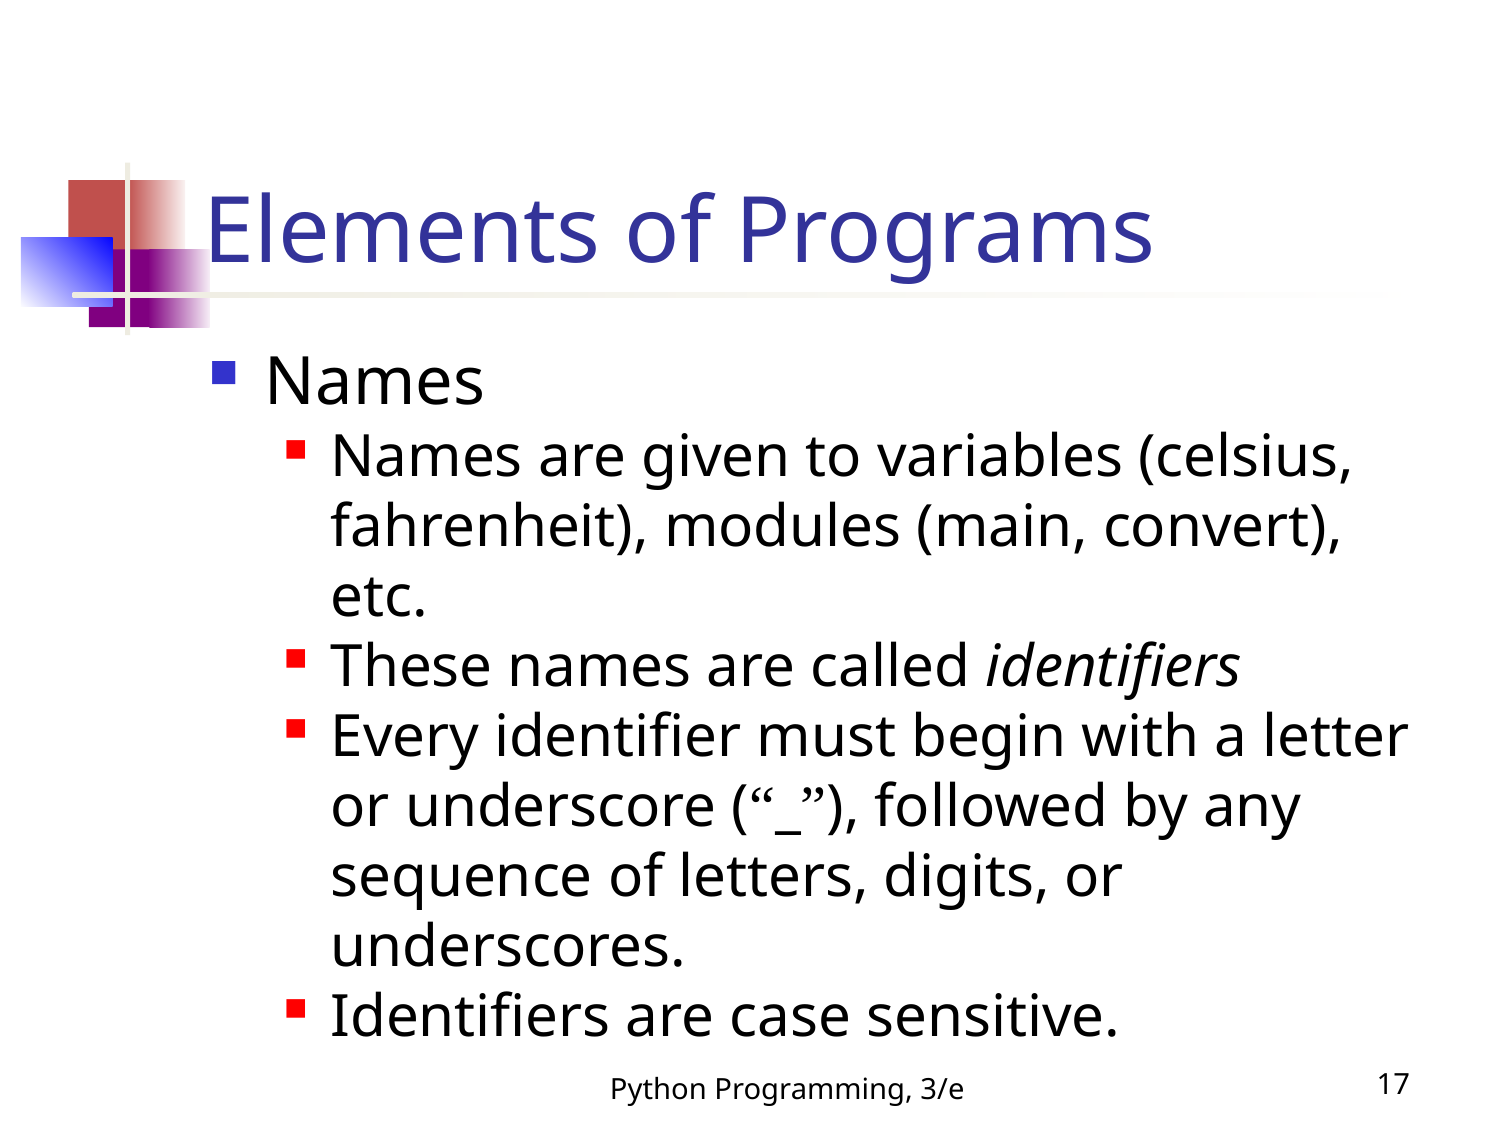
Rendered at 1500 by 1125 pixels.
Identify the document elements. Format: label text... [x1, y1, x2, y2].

text_box Python Programming, 3/e [549, 1037, 1025, 1113]
text_box Names Names are given to variables (celsius, fahrenheit), modules (main, convert), etc. These names are called identifiers Every identifier must begin with a letter or underscore (“_”), followed by any sequence of letters, digits, or underscores. Identifiers are case sensitive. [193, 331, 1469, 1006]
text_box Elements of Programs [188, 101, 1467, 289]
text_box <number> [1112, 1037, 1425, 1113]
